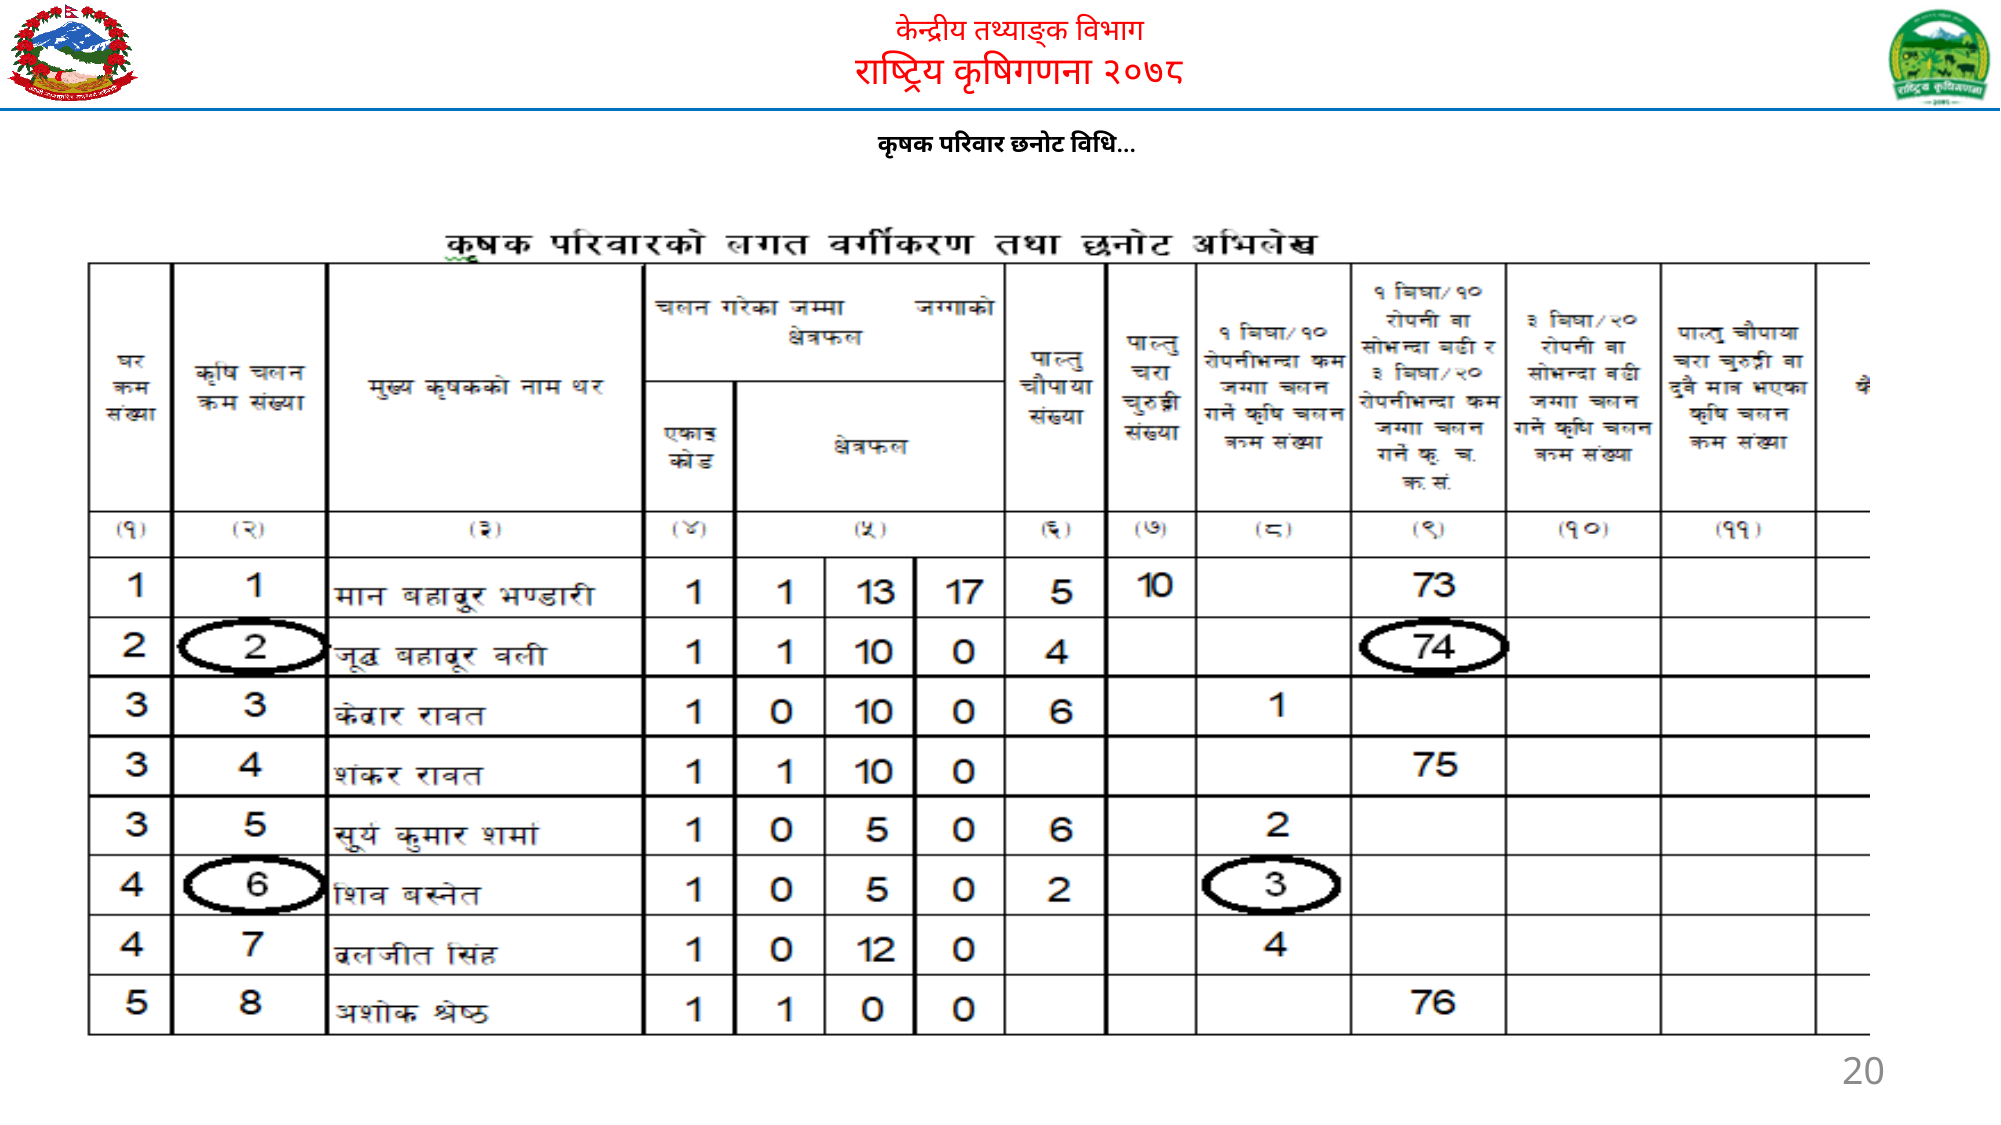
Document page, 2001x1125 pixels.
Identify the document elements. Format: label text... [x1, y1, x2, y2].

title कृषक परिवार छनोट विधि... [112, 99, 1913, 225]
slide_number 20 [1433, 1042, 1900, 1103]
picture [35, 224, 1870, 1051]
picture [1887, 4, 1993, 108]
picture [7, 4, 138, 101]
